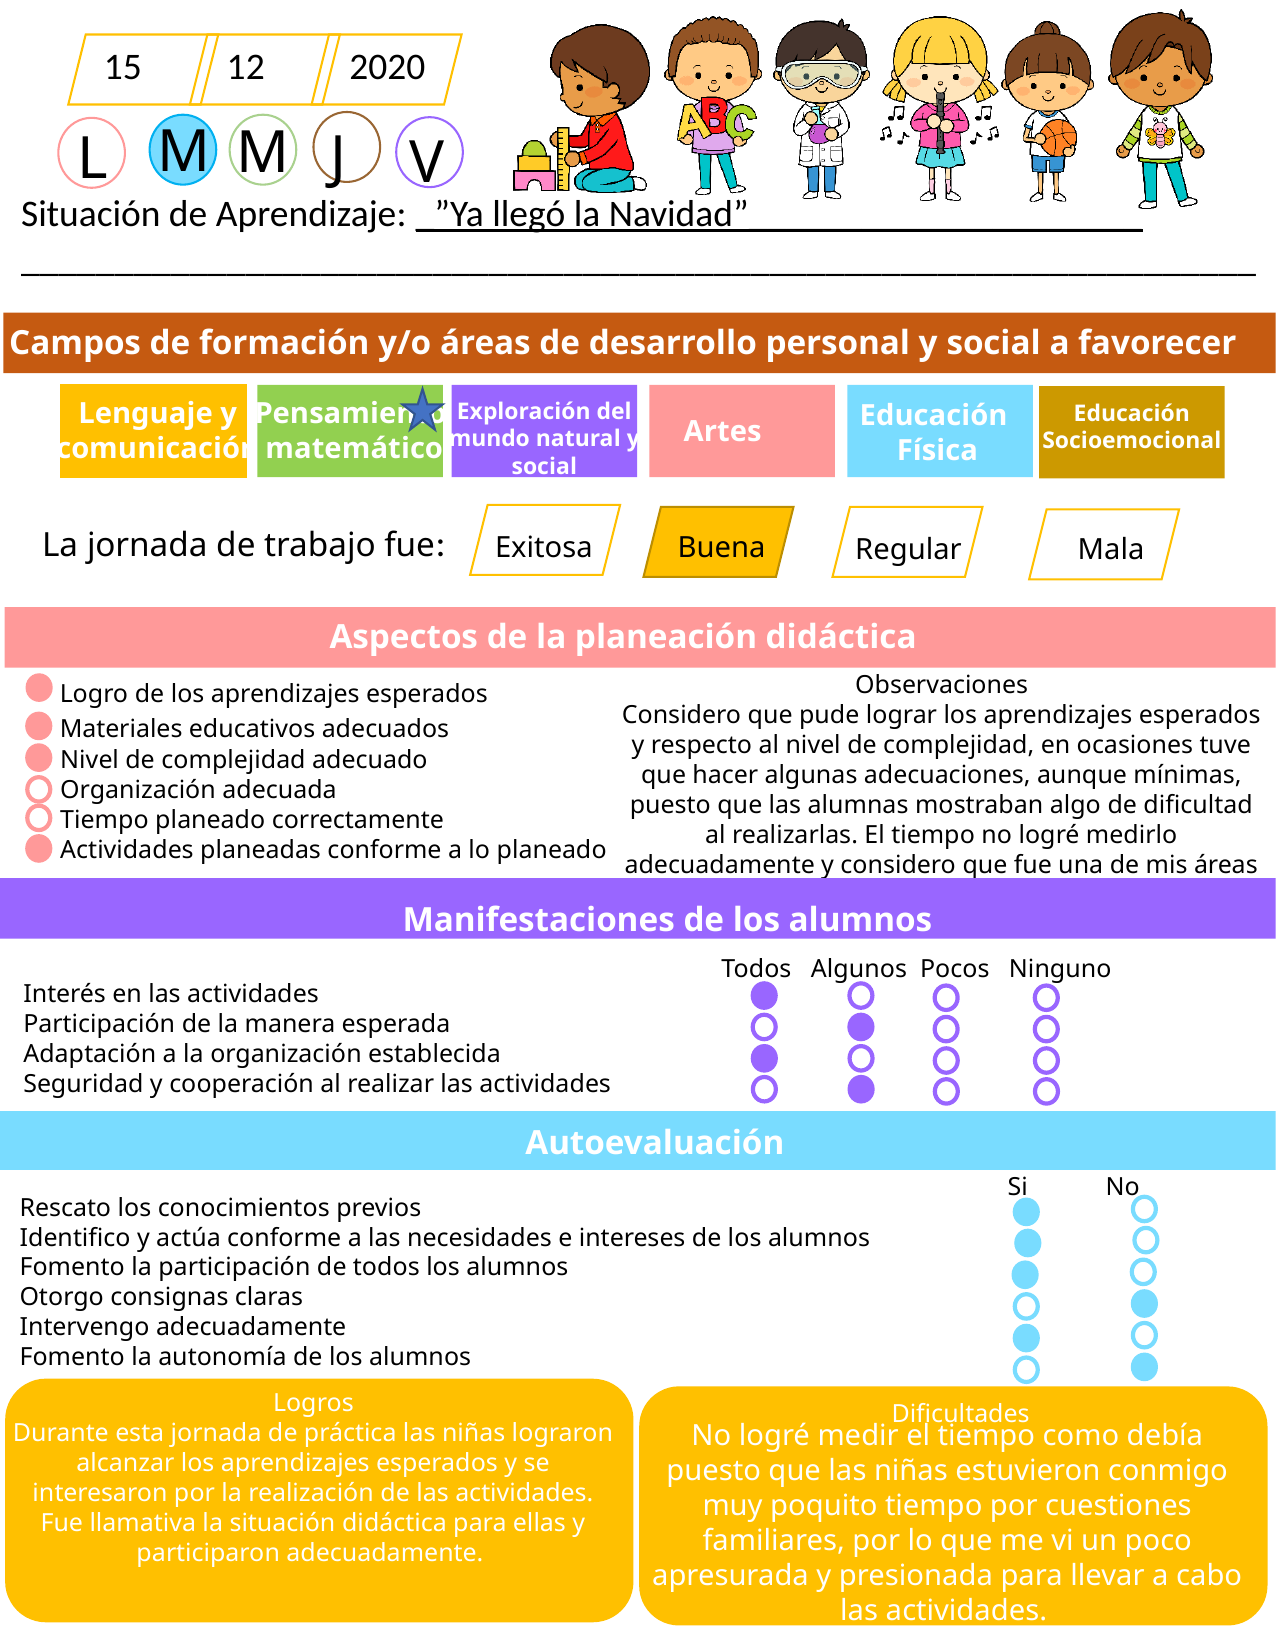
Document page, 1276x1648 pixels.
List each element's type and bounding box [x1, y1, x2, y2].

picture [1108, 9, 1213, 209]
text_box [0, 16, 1276, 1626]
